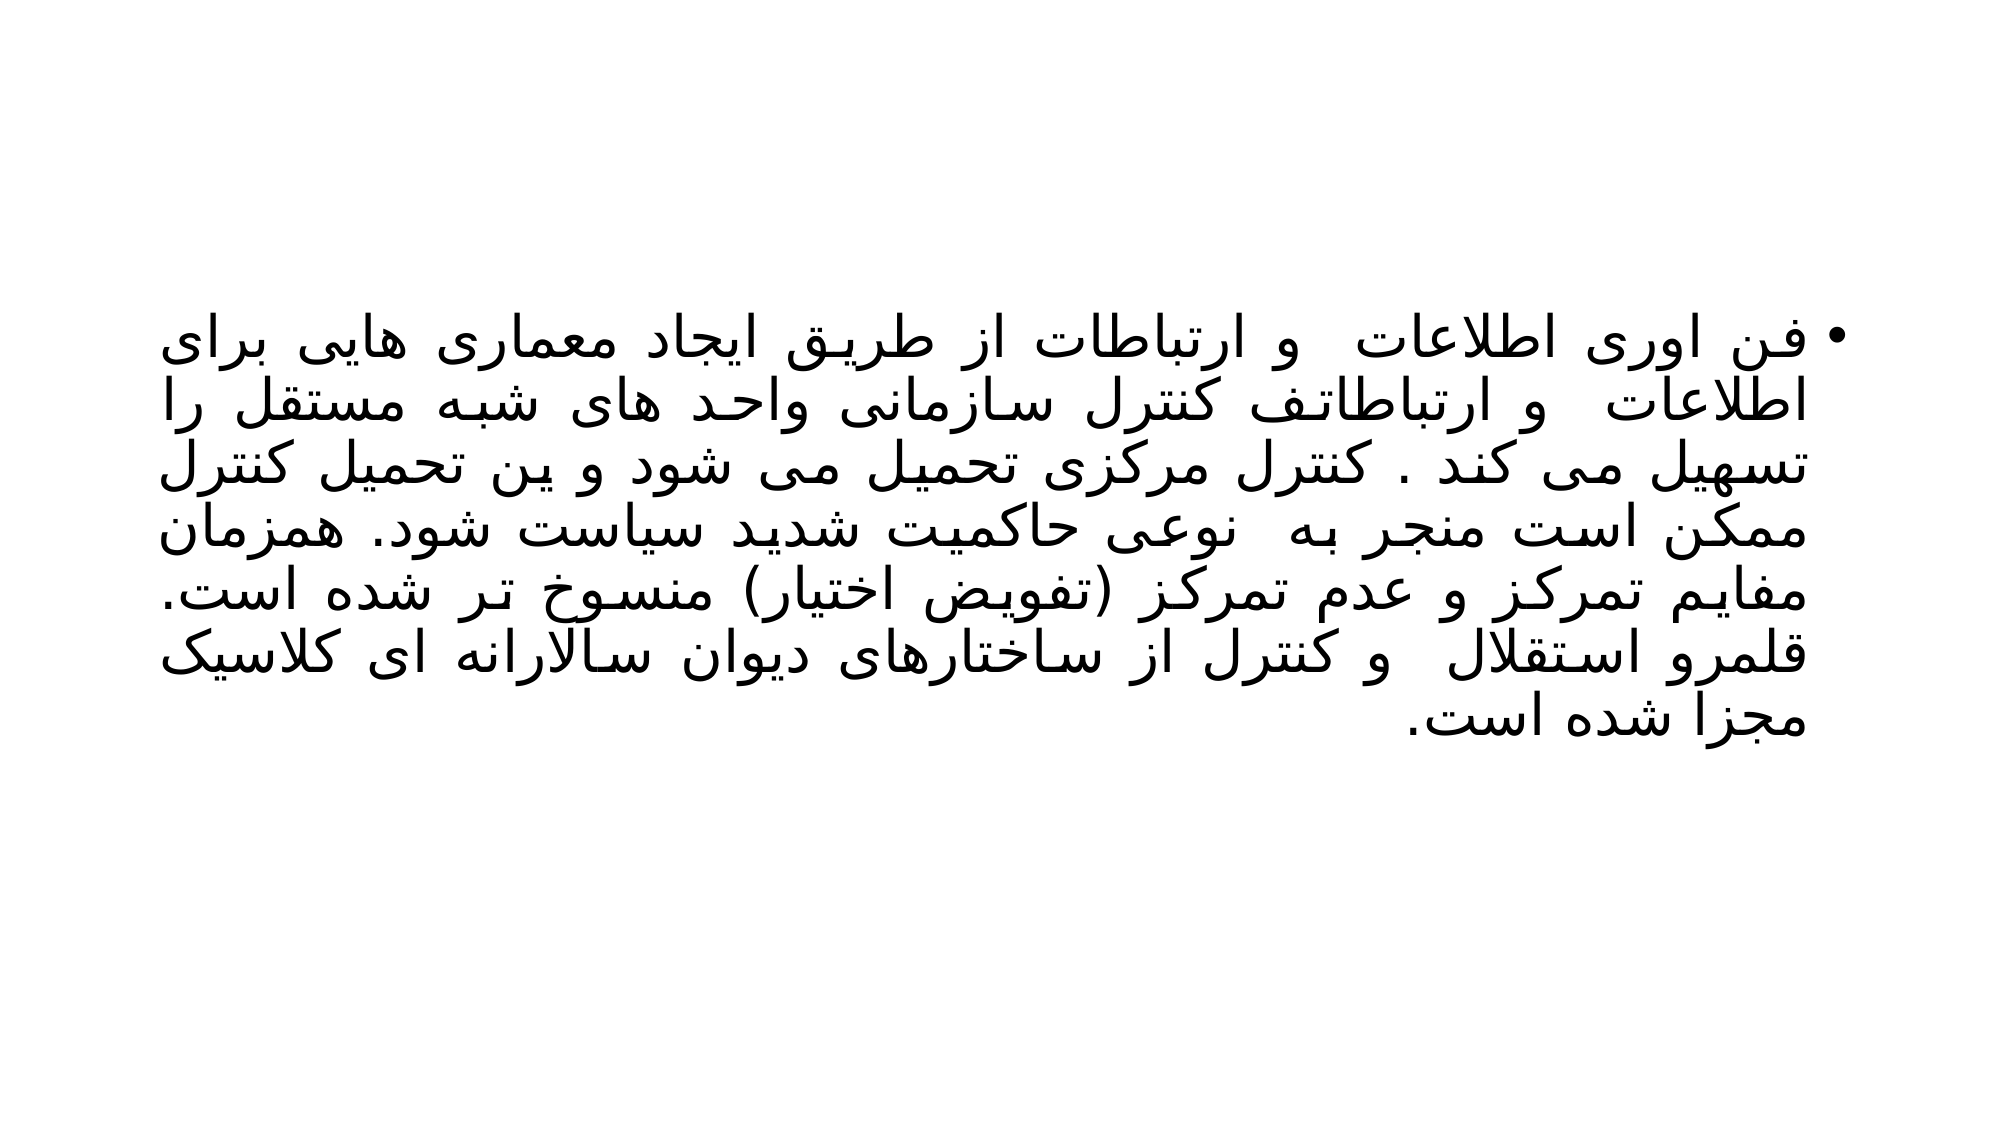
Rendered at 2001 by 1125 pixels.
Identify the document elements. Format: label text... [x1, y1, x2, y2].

list فن اوری اطلاعات و ارتباطات از طریق ایجاد معماری هایی برای اطلاعات و ارتباطاتف کنترل سازمانی واحد های شبه مستقل را تسهیل می کند . کنترل مرکزی تحمیل می شود و ین تحمیل کنترل ممکن است منجر به نوعی حاکمیت شدید سیاست شود. همزمان مفایم تمرکز و عدم تمرکز (تفویض اختیار) منسوخ تر شده است. قلمرو استقلال و کنترل از ساختارهای دیوان سالارانه ای کلاسیک مجزا شده است. [137, 299, 1863, 1014]
